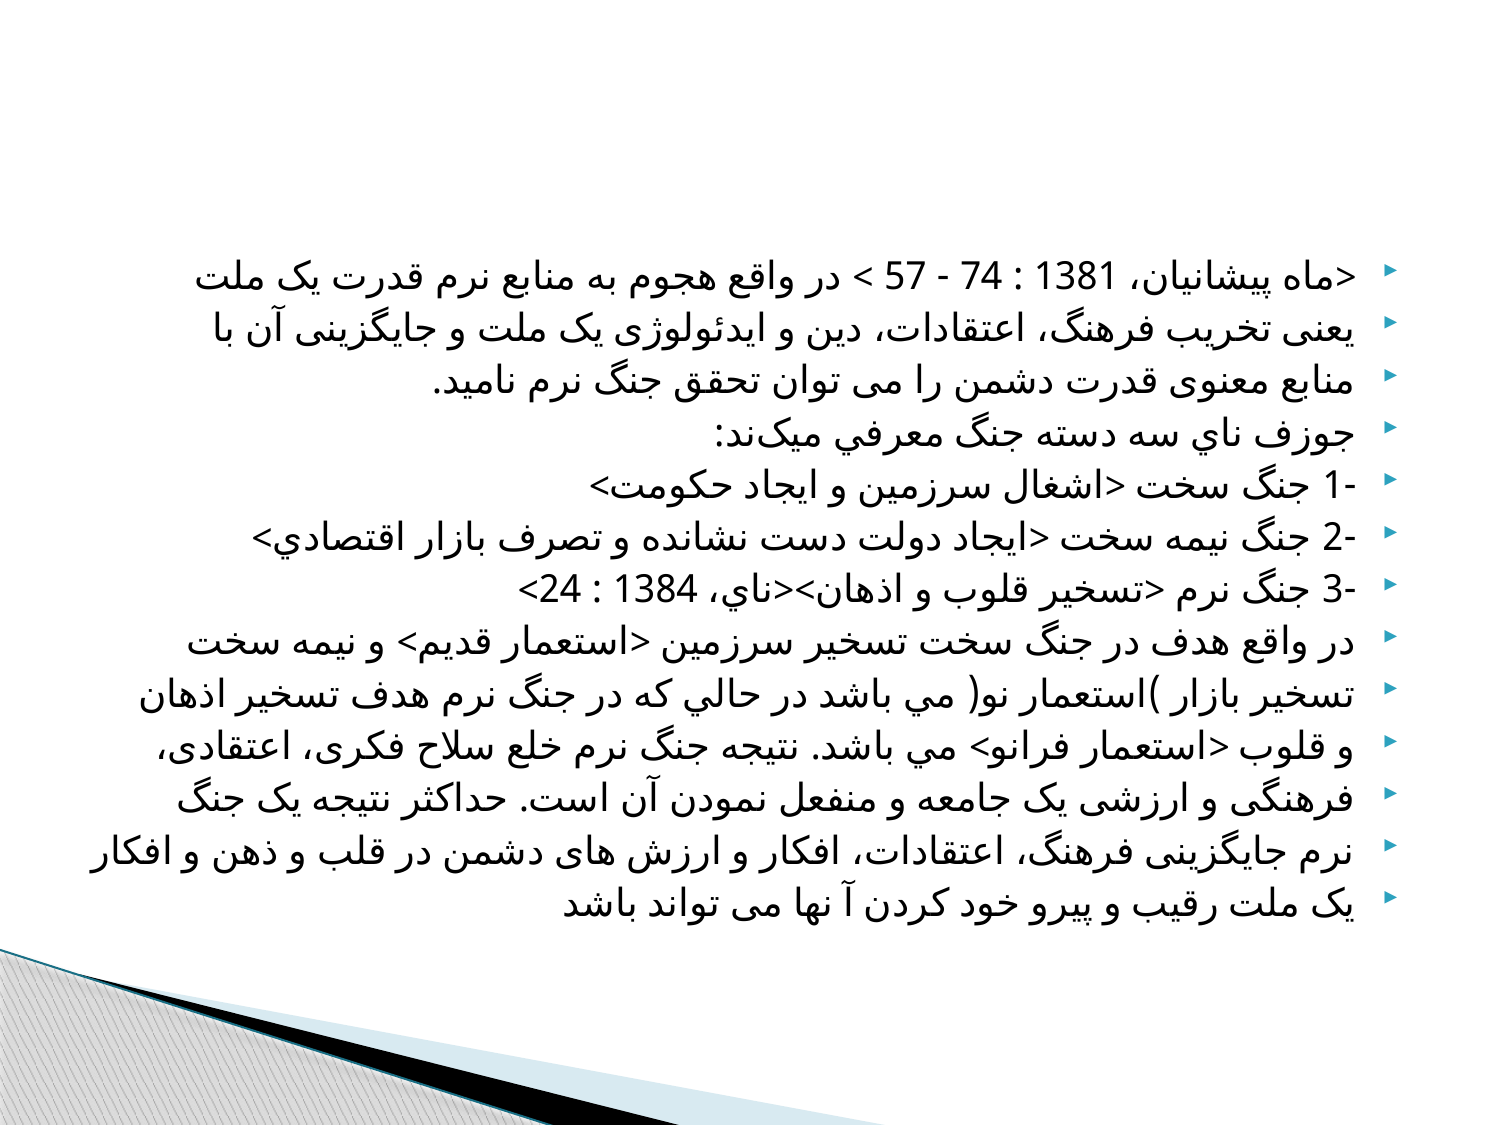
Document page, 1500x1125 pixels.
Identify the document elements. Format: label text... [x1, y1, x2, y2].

list <ماه پيشانيان، 1381 : 74 - 57 > در واقع هجوم به منابع نرم قدرت یک ملت یعنی تخریب فرهنگ، اعتقادات، دین و ایدئولوژی یک ملت و جایگزینی آن با منابع معنوی قدرت دشمن را می توان تحقق جنگ نرم نامید. جوزف ناي سه دسته جنگ معرفي ميک‌ند: -1 جنگ سخت <اشغال سرزمين و ايجاد حکومت> -2 جنگ نيمه سخت <ايجاد دولت دست نشانده و تصرف بازار اقتصادي> -3 جنگ نرم <تسخير قلوب و اذهان><ناي، 1384 : 24> در واقع هدف در جنگ سخت تسخير سرزمين <استعمار قديم> و نيمه سخت تسخير بازار )استعمار نو( مي باشد در حالي که در جنگ نرم هدف تسخير اذهان و قلوب <استعمار فرانو> مي باشد. نتیجه جنگ نرم خلع سلاح فکری، اعتقادی، فرهنگی و ارزشی یک جامعه و منفعل نمودن آن است. حداکثر نتیجه یک جنگ نرم جایگزینی فرهنگ، اعتقادات، افکار و ارزش های دشمن در قلب و ذهن و افکار یک ملت رقیب و پیرو خود کردن آ نها می تواند باشد [75, 243, 1425, 986]
